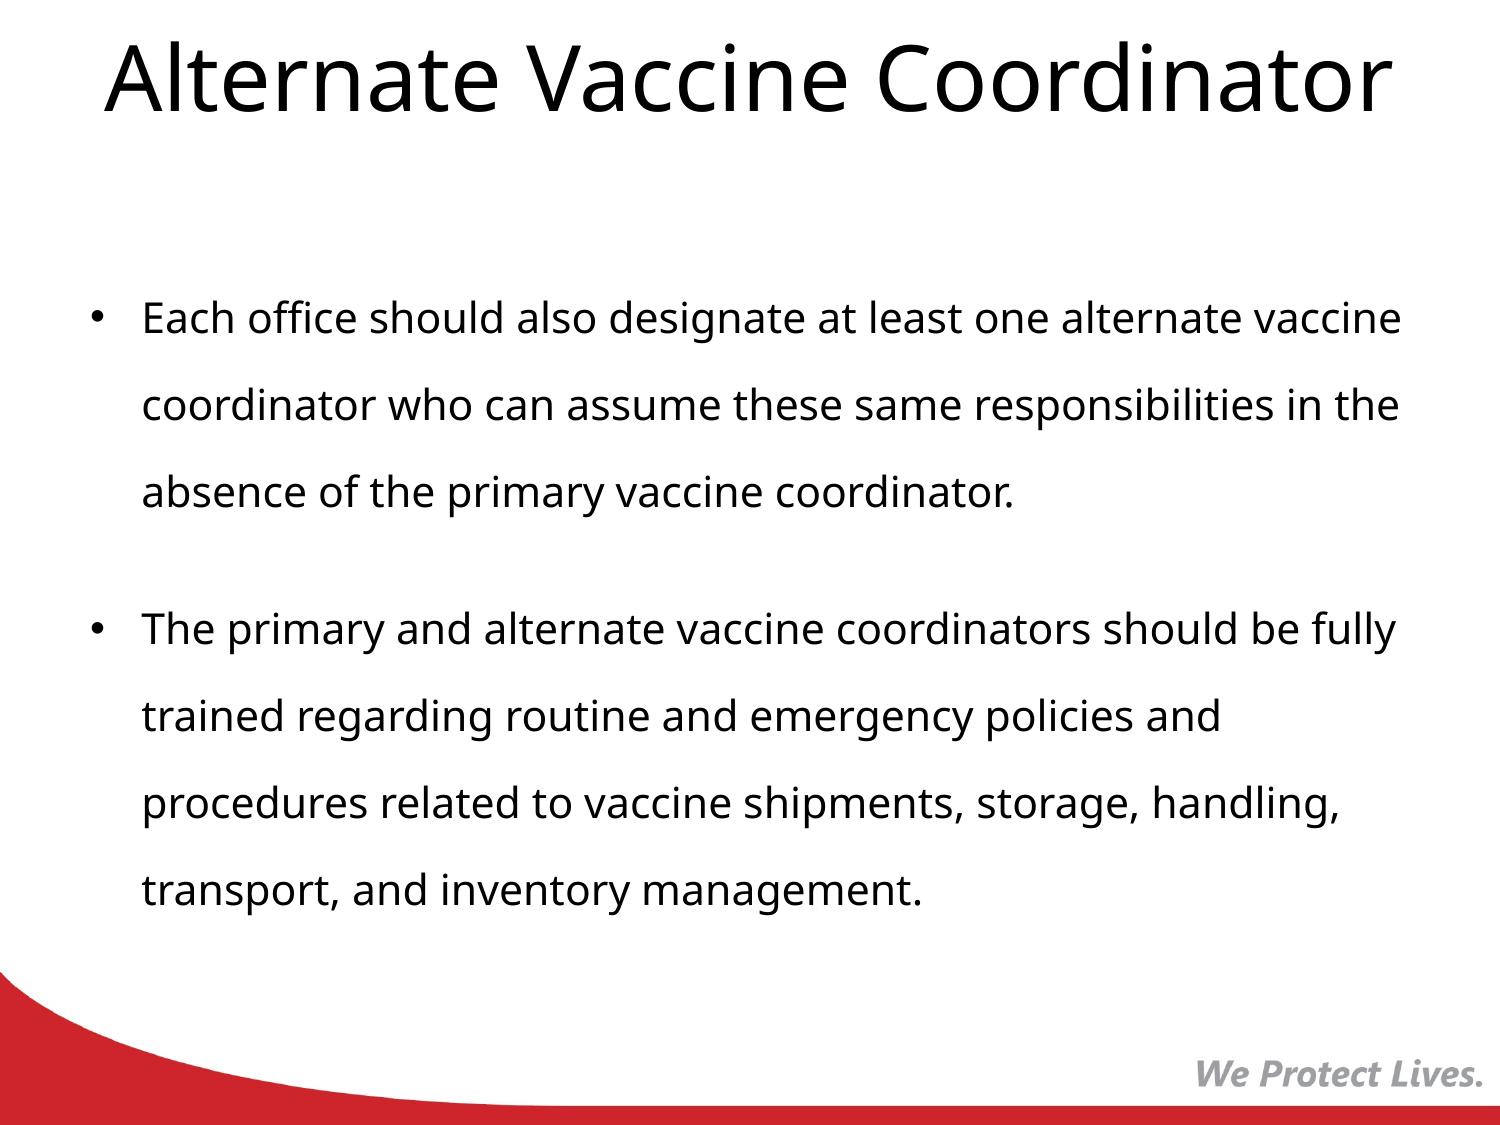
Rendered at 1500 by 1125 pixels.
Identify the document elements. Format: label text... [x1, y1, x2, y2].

title Alternate Vaccine Coordinator [24, 0, 1475, 150]
list Each office should also designate at least one alternate vaccine coordinator who can assume these same responsibilities in the absence of the primary vaccine coordinator. The primary and alternate vaccine coordinators should be fully trained regarding routine and emergency policies and procedures related to vaccine shipments, storage, handling, transport, and inventory management. [75, 187, 1425, 1005]
picture [0, 0, 1500, 1125]
